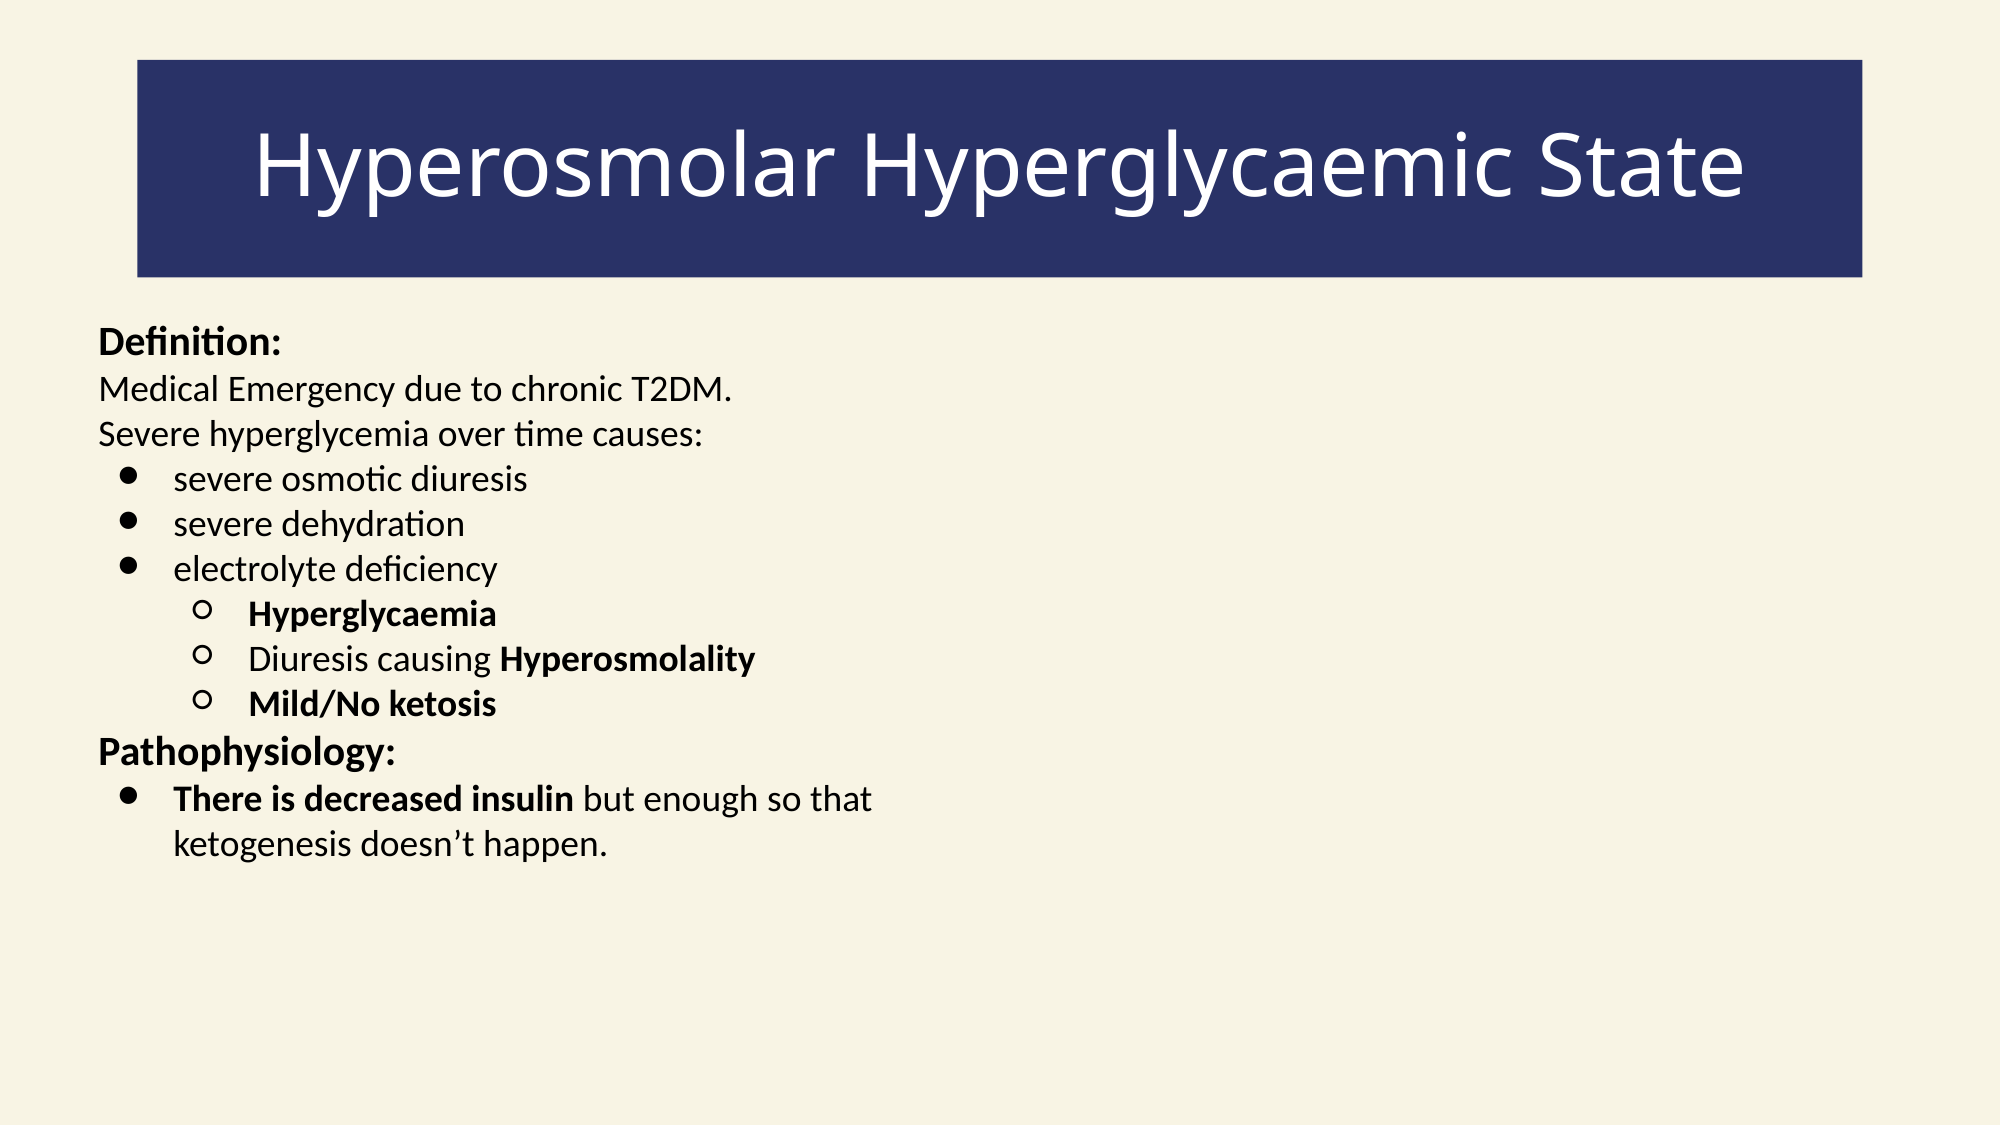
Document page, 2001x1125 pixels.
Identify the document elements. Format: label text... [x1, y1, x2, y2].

title Hyperosmolar Hyperglycaemic State [137, 59, 1863, 278]
text_box Definition: Medical Emergency due to chronic T2DM. Severe hyperglycemia over time causes: severe osmotic diuresis severe dehydration electrolyte deficiency Hyperglycaemia Diuresis causing Hyperosmolality Mild/No ketosis Pathophysiology: There is decreased insulin but enough so that ketogenesis doesn’t happen. [83, 299, 1005, 975]
